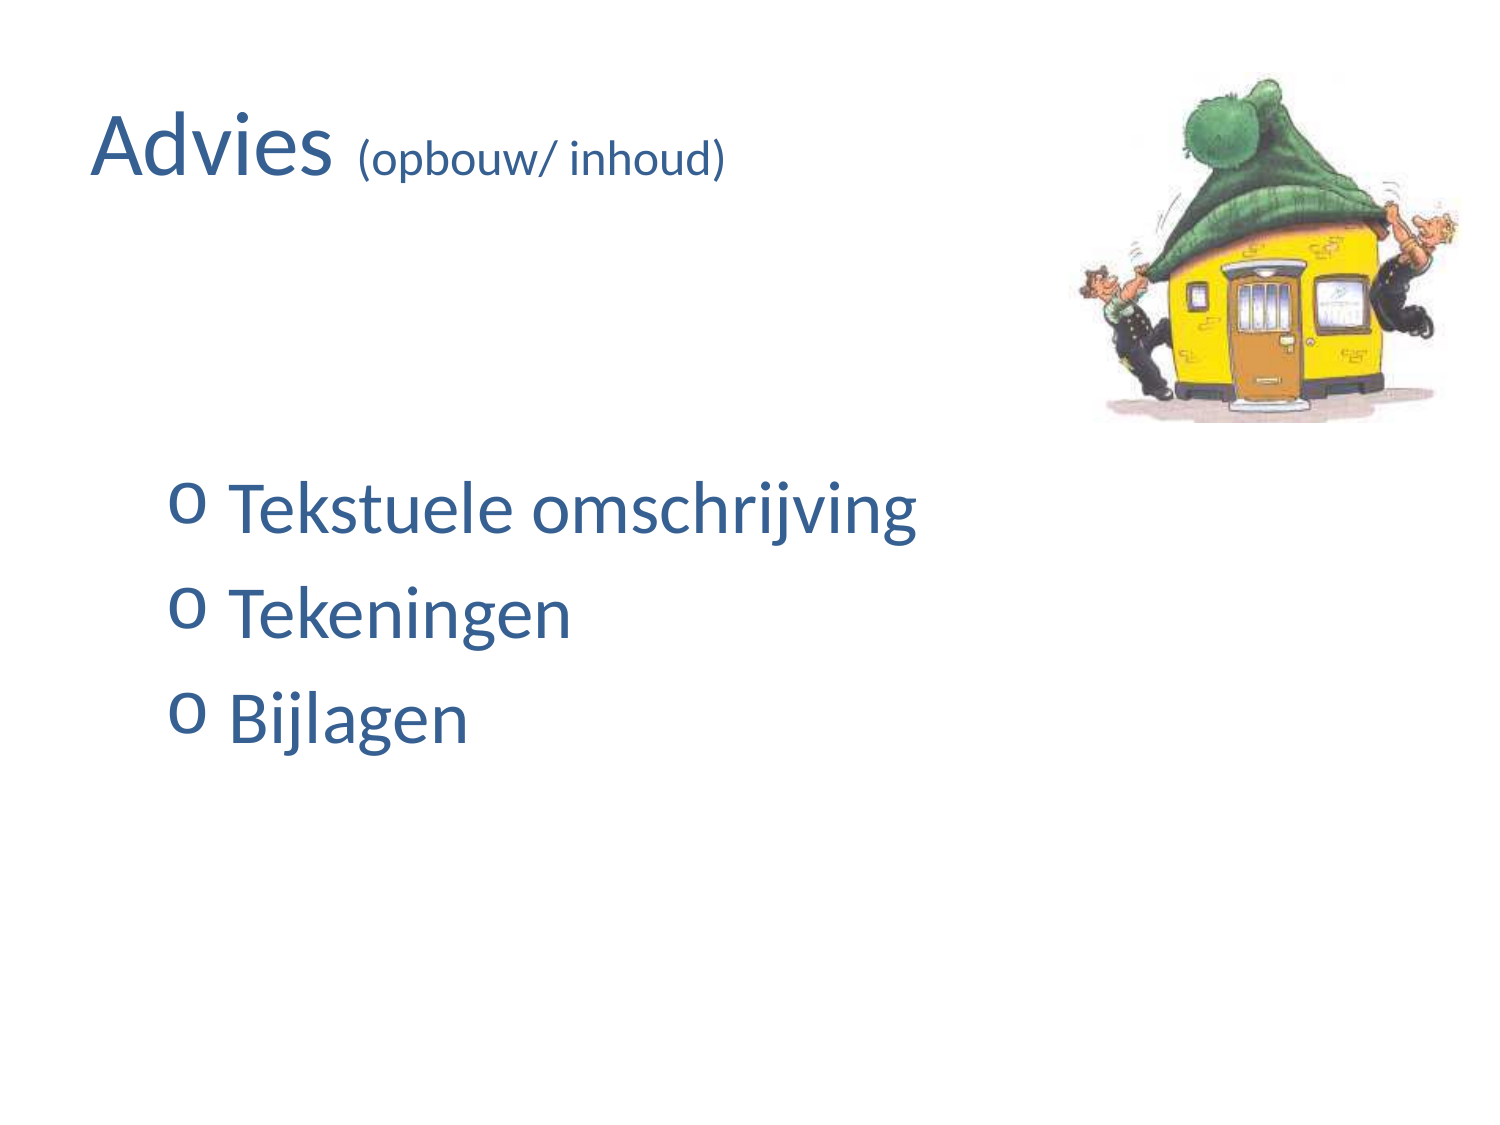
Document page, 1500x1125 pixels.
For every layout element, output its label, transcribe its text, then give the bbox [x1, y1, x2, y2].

list Tekstuele omschrijving Tekeningen Bijlagen [75, 262, 1447, 1071]
title Advies (opbouw/ inhoud) [75, 45, 1425, 233]
picture [1068, 72, 1462, 423]
